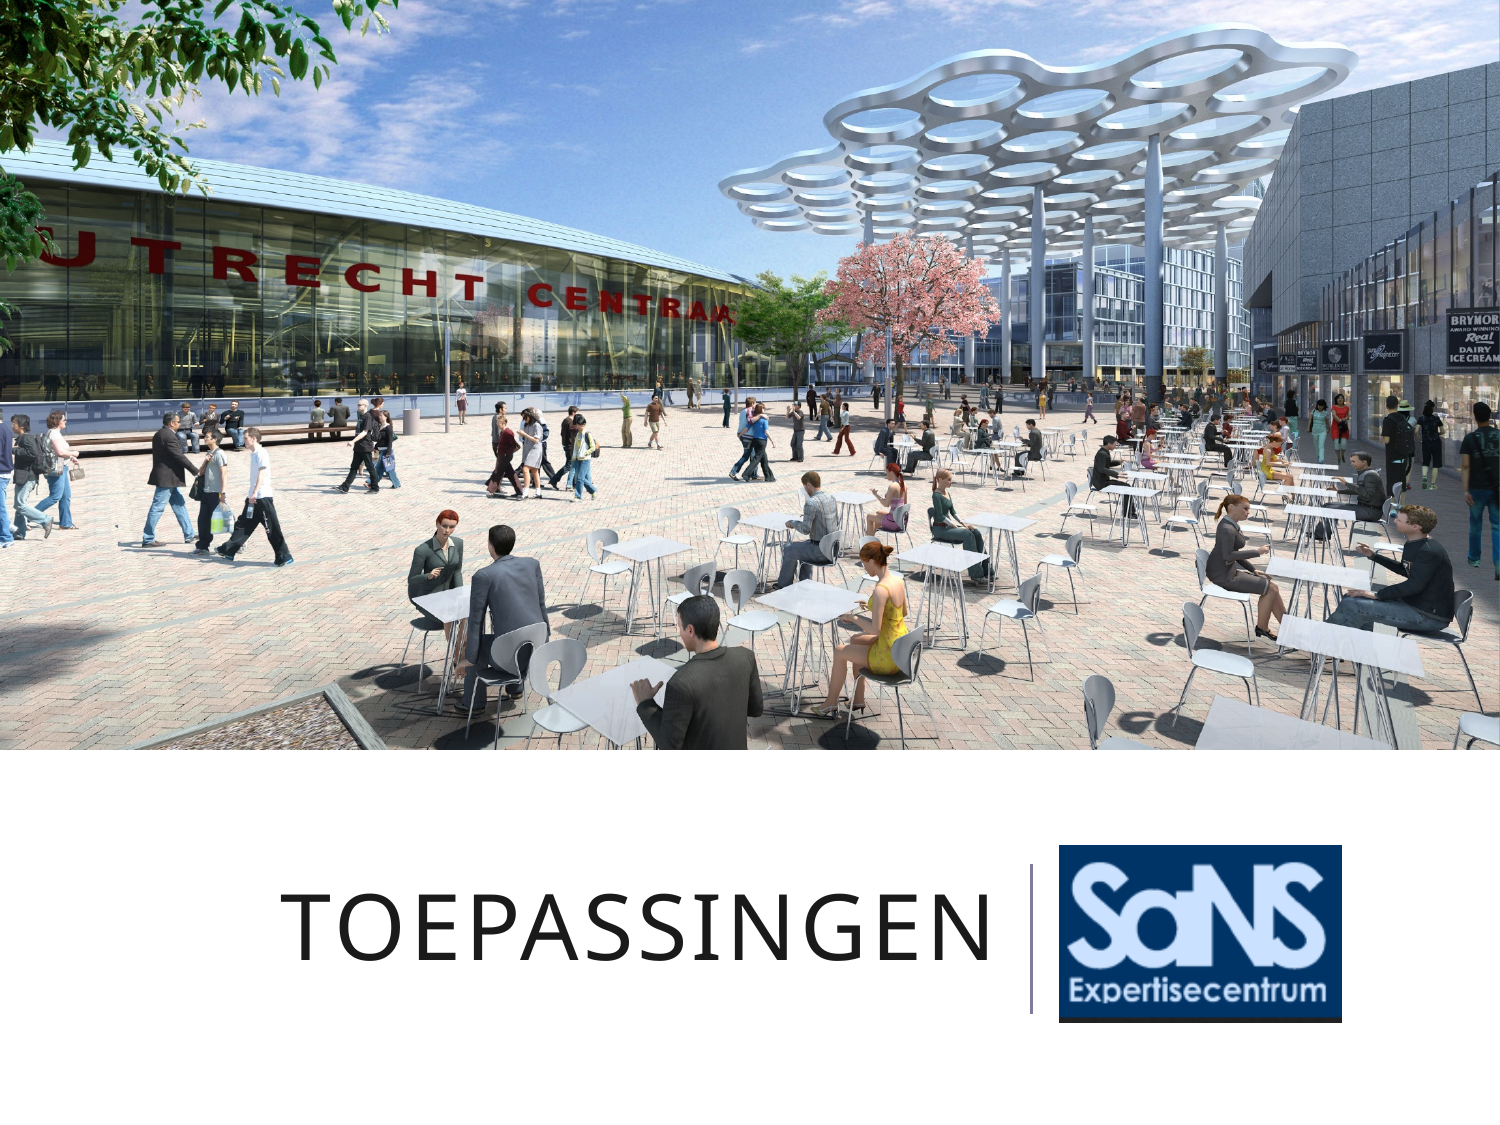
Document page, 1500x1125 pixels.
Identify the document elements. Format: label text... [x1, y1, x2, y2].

title Toepassingen [56, 813, 1013, 1054]
picture [0, 0, 1500, 751]
picture [1059, 844, 1342, 1023]
